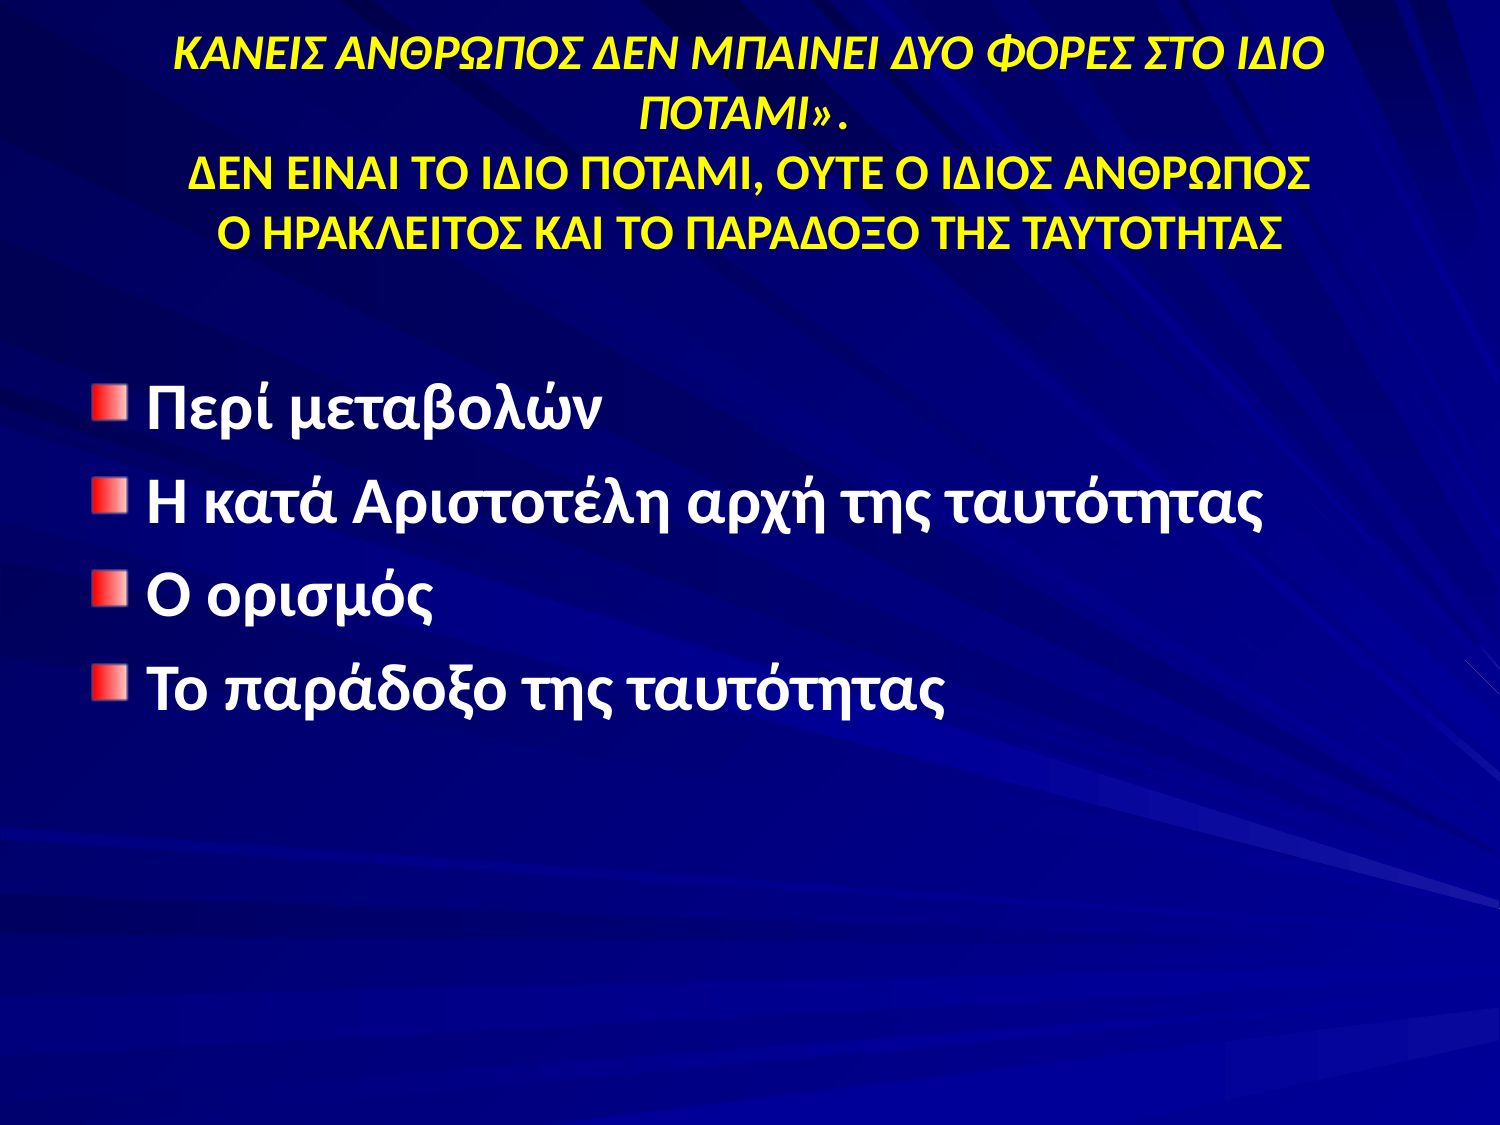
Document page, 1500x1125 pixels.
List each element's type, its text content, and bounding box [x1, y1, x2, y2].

picture [90, 568, 132, 611]
picture [90, 475, 132, 518]
picture [90, 662, 132, 705]
title ΚΑΝΕΙΣ ΑΝΘΡΩΠΟΣ ΔΕΝ ΜΠΑΙΝΕΙ ΔΥΟ ΦΟΡΕΣ ΣΤΟ ΙΔΙΟ ΠΟΤΑΜΙ». ΔΕΝ ΕΙΝΑΙ ΤΟ ΙΔΙΟ ΠΟΤΑΜΙ, ΟΥΤΕ Ο ΙΔΙΟΣ ΑΝΘΡΩΠΟΣ Ο ΗΡΑΚΛΕΙΤΟΣ ΚΑΙ ΤΟ ΠΑΡΑΔΟΞΟ ΤΗΣ ΤΑΥΤΟΤΗΤΑΣ [75, 45, 1425, 234]
list Περί μεταβολών Η κατά Αριστοτέλη αρχή της ταυτότητας Ο ορισμός Το παράδοξο της ταυτότητας [75, 262, 1425, 1006]
picture [90, 382, 132, 425]
